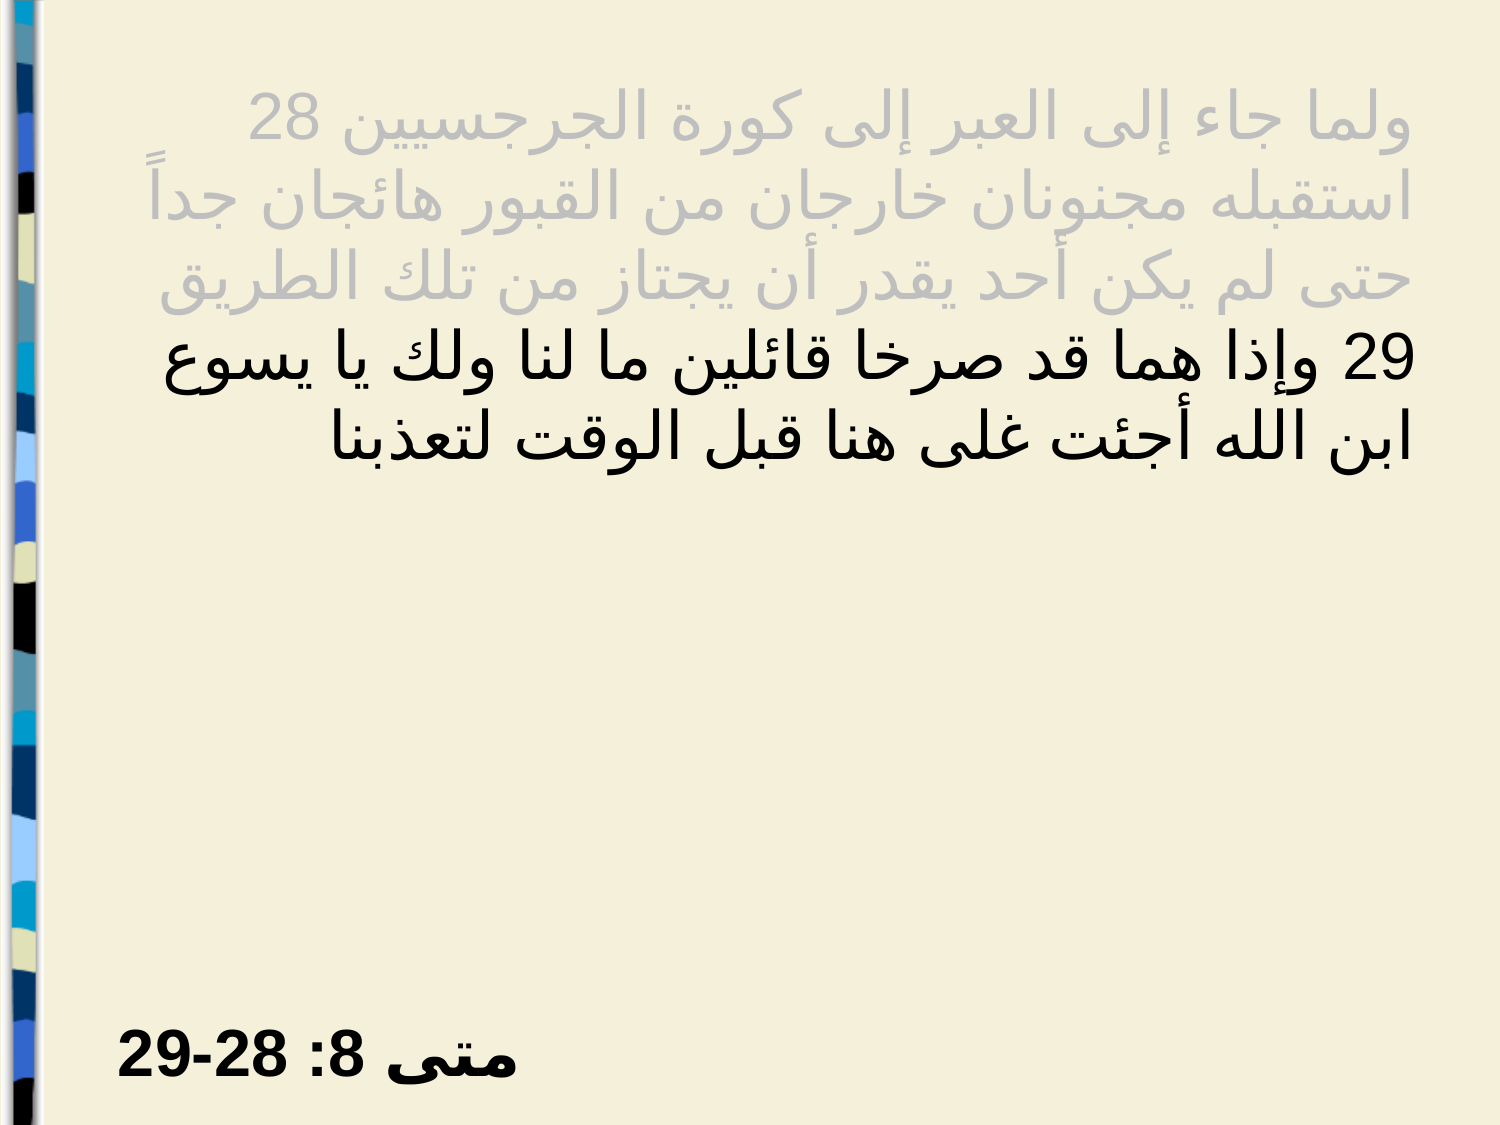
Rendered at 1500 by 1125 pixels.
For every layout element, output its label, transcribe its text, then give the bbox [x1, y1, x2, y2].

text_box متى 8: 28-29 [103, 1002, 691, 1098]
text_box 28 ولما جاء إلى العبر إلى كورة الجرجسيين استقبله مجنونان خارجان من القبور هائجان جداً حتى لم يكن أحد يقدر أن يجتاز من تلك الطريق 29 وإذا هما قد صرخا قائلين ما لنا ولك يا يسوع ابن الله أجئت غلى هنا قبل الوقت لتعذبنا [103, 65, 1432, 641]
picture [1, 0, 44, 1125]
